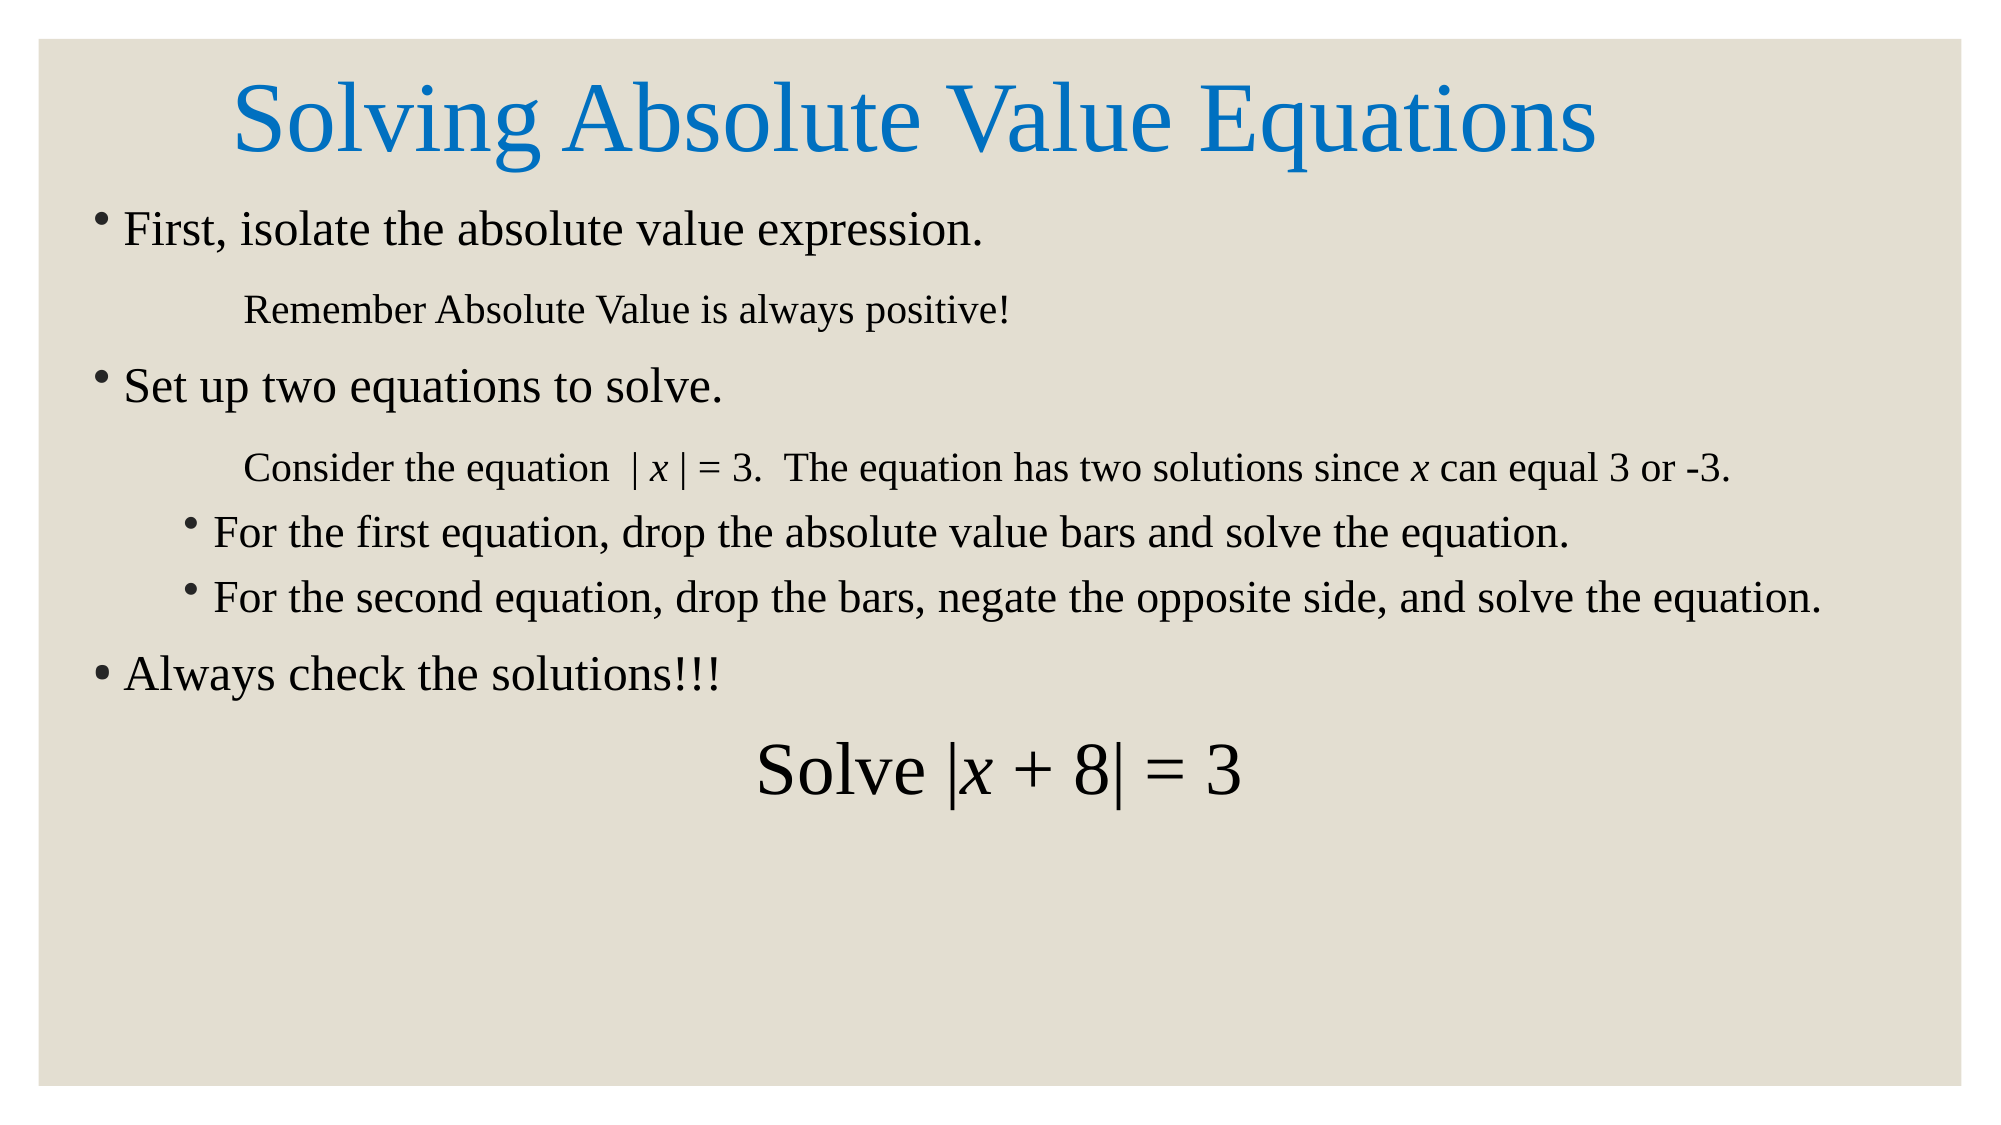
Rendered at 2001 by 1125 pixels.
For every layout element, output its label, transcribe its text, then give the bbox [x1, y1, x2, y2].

title Solving Absolute Value Equations [216, 50, 1705, 187]
list First, isolate the absolute value expression. Remember Absolute Value is always positive! Set up two equations to solve. Consider the equation | x | = 3. The equation has two solutions since x can equal 3 or -3. For the first equation, drop the absolute value bars and solve the equation. For the second equation, drop the bars, negate the opposite side, and solve the equation. Always check the solutions!!! Solve |x + 8| = 3 [78, 187, 1978, 925]
